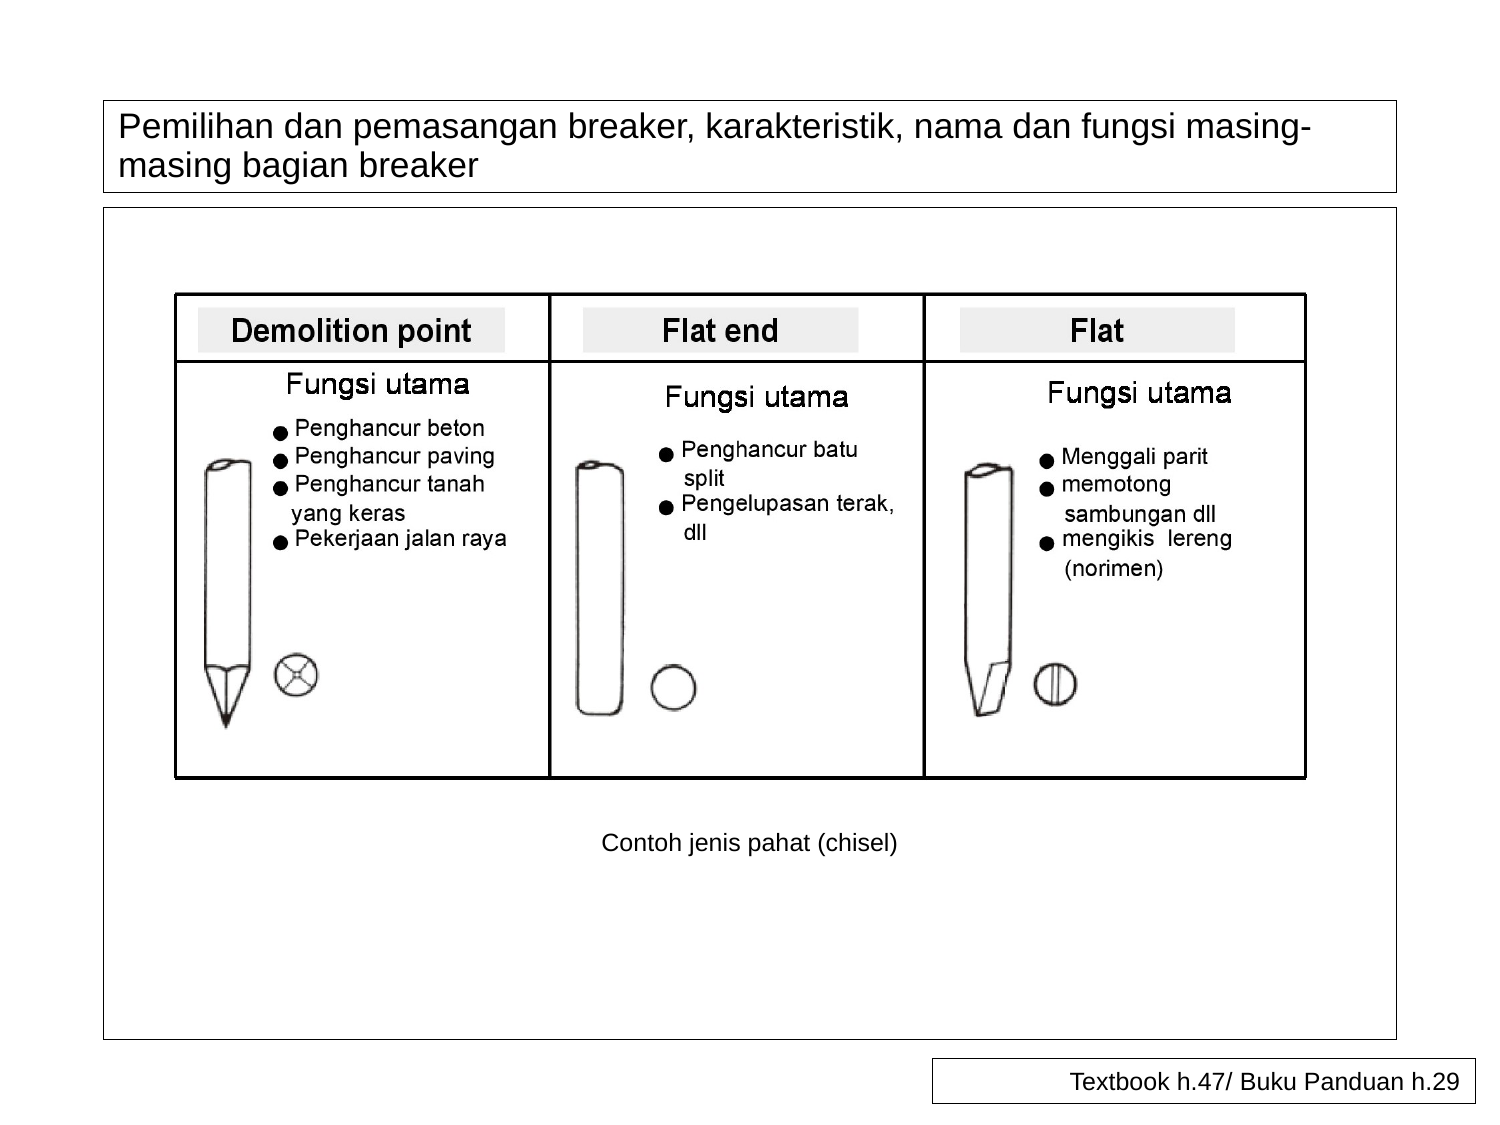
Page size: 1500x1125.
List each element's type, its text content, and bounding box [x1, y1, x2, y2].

text_box [103, 207, 1397, 1040]
text_box Contoh jenis pahat (chisel) [484, 818, 1016, 864]
picture [171, 282, 1307, 785]
text_box Textbook h.47/ Buku Panduan h.29 [932, 1058, 1476, 1104]
title Pemilihan dan pemasangan breaker, karakteristik, nama dan fungsi masing-masing bagian breaker [103, 100, 1397, 193]
